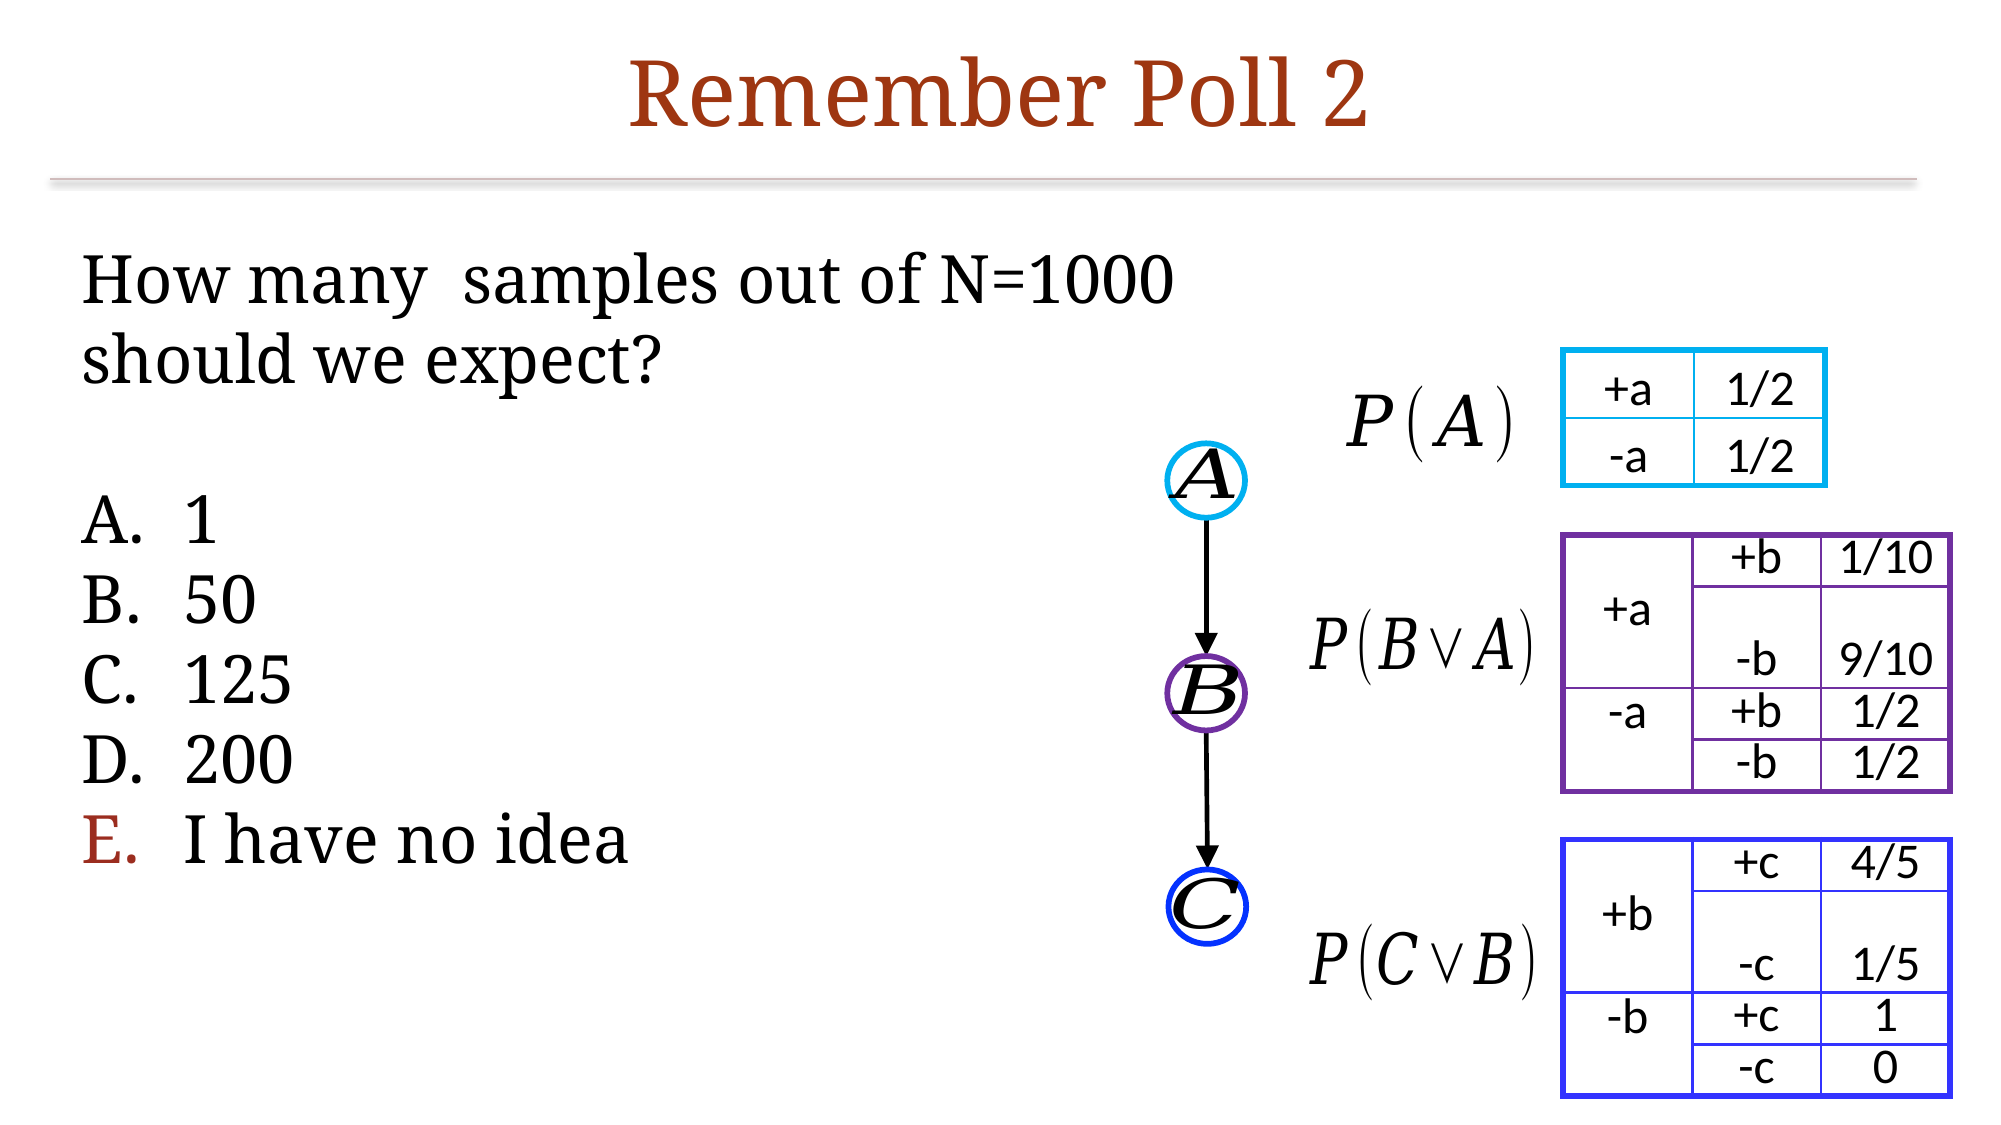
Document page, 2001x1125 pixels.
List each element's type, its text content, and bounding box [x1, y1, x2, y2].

table_cell -a [1566, 419, 1693, 483]
table_cell -a [1566, 689, 1691, 789]
table_cell +c [1694, 994, 1820, 1043]
table_header +a [1566, 538, 1691, 687]
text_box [1167, 655, 1247, 732]
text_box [1164, 439, 1246, 518]
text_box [1168, 868, 1247, 945]
table_header +c [1694, 842, 1820, 890]
table_header +a [1566, 353, 1693, 417]
table_header 4/5 [1822, 842, 1947, 890]
title Remember Poll 2 [0, 0, 2000, 184]
table_cell -c [1694, 892, 1820, 991]
table_header +b [1694, 538, 1820, 585]
table_cell 9/10 [1822, 588, 1947, 687]
table_cell -b [1694, 741, 1820, 789]
table_cell -b [1566, 994, 1691, 1093]
table_cell -c [1694, 1046, 1820, 1093]
table_cell 1/5 [1822, 892, 1947, 991]
table_header 1/2 [1695, 353, 1822, 417]
table_cell 1 [1822, 994, 1947, 1043]
table_cell 1/2 [1822, 741, 1947, 789]
table_cell 1/2 [1822, 689, 1947, 738]
table_cell +b [1694, 689, 1820, 738]
table_header +b [1566, 842, 1691, 991]
table_cell 1/2 [1695, 419, 1822, 483]
table_header 1/10 [1822, 538, 1947, 585]
table_cell -b [1694, 588, 1820, 687]
table_cell 0 [1822, 1046, 1947, 1093]
